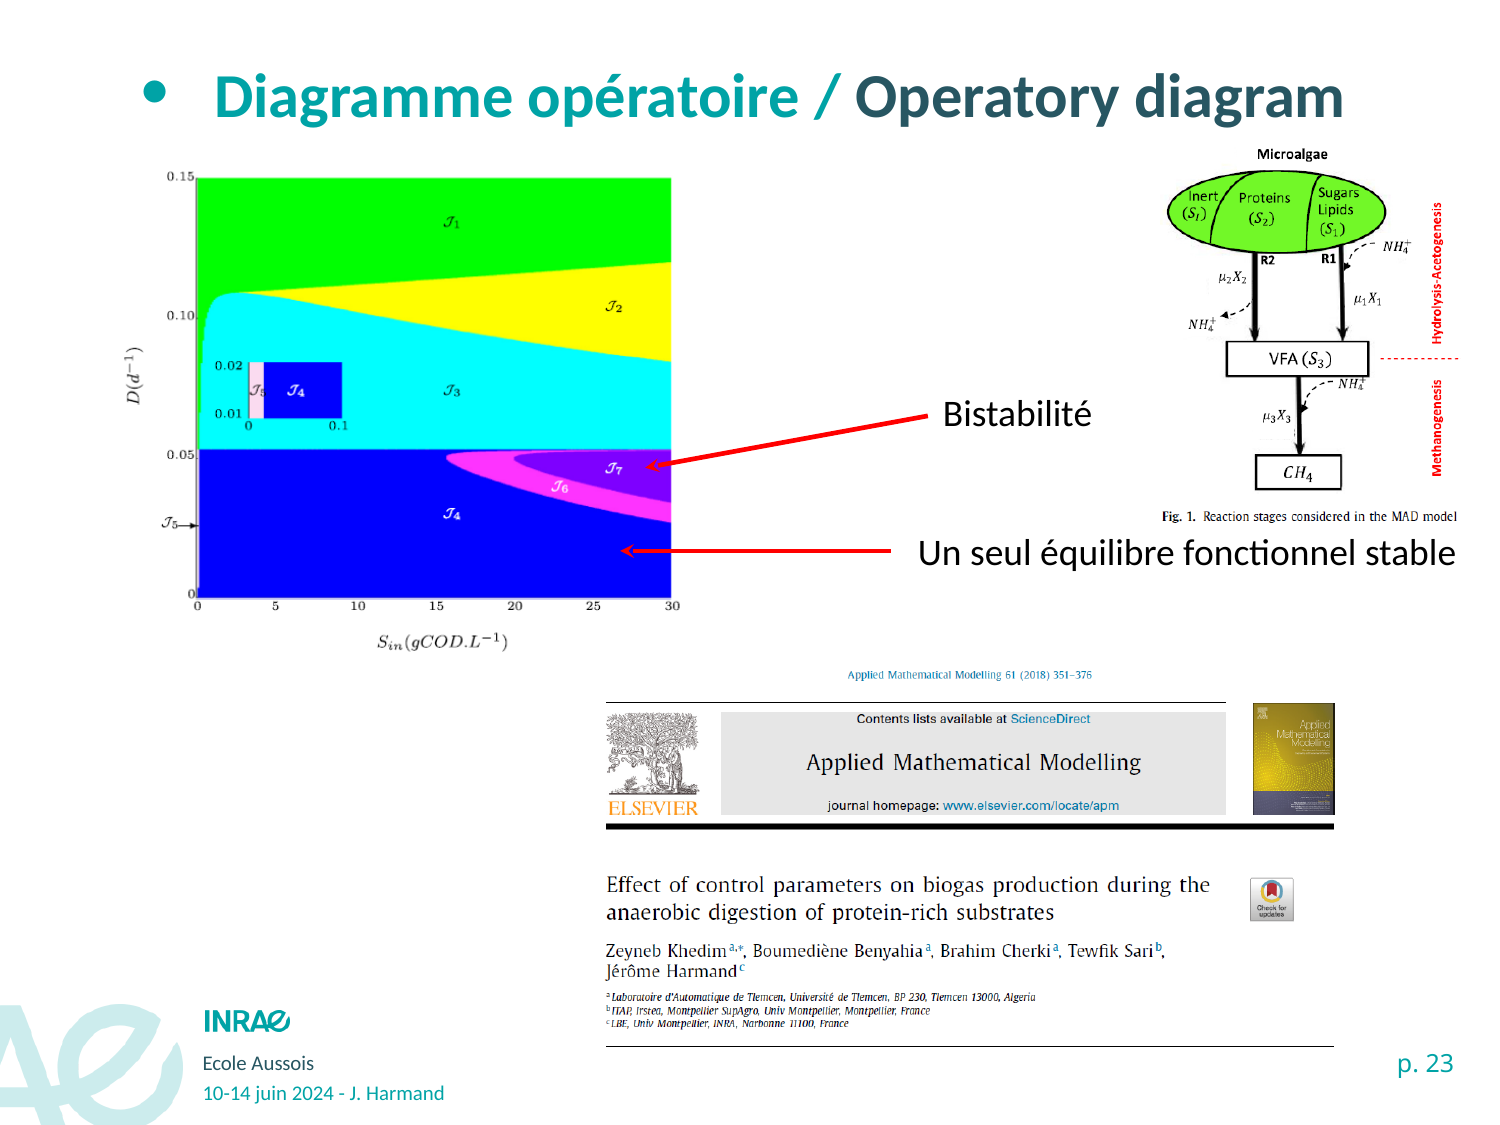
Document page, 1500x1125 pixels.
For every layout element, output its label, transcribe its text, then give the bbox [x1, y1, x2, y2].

text_box Un seul équilibre fonctionnel stable [902, 520, 1488, 581]
picture [1108, 132, 1461, 526]
text_box Bistabilité [927, 381, 1103, 442]
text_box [644, 415, 929, 468]
picture [107, 152, 1348, 1055]
title Diagramme opératoire / Operatory diagram [139, 24, 1397, 171]
picture [0, 996, 329, 1125]
